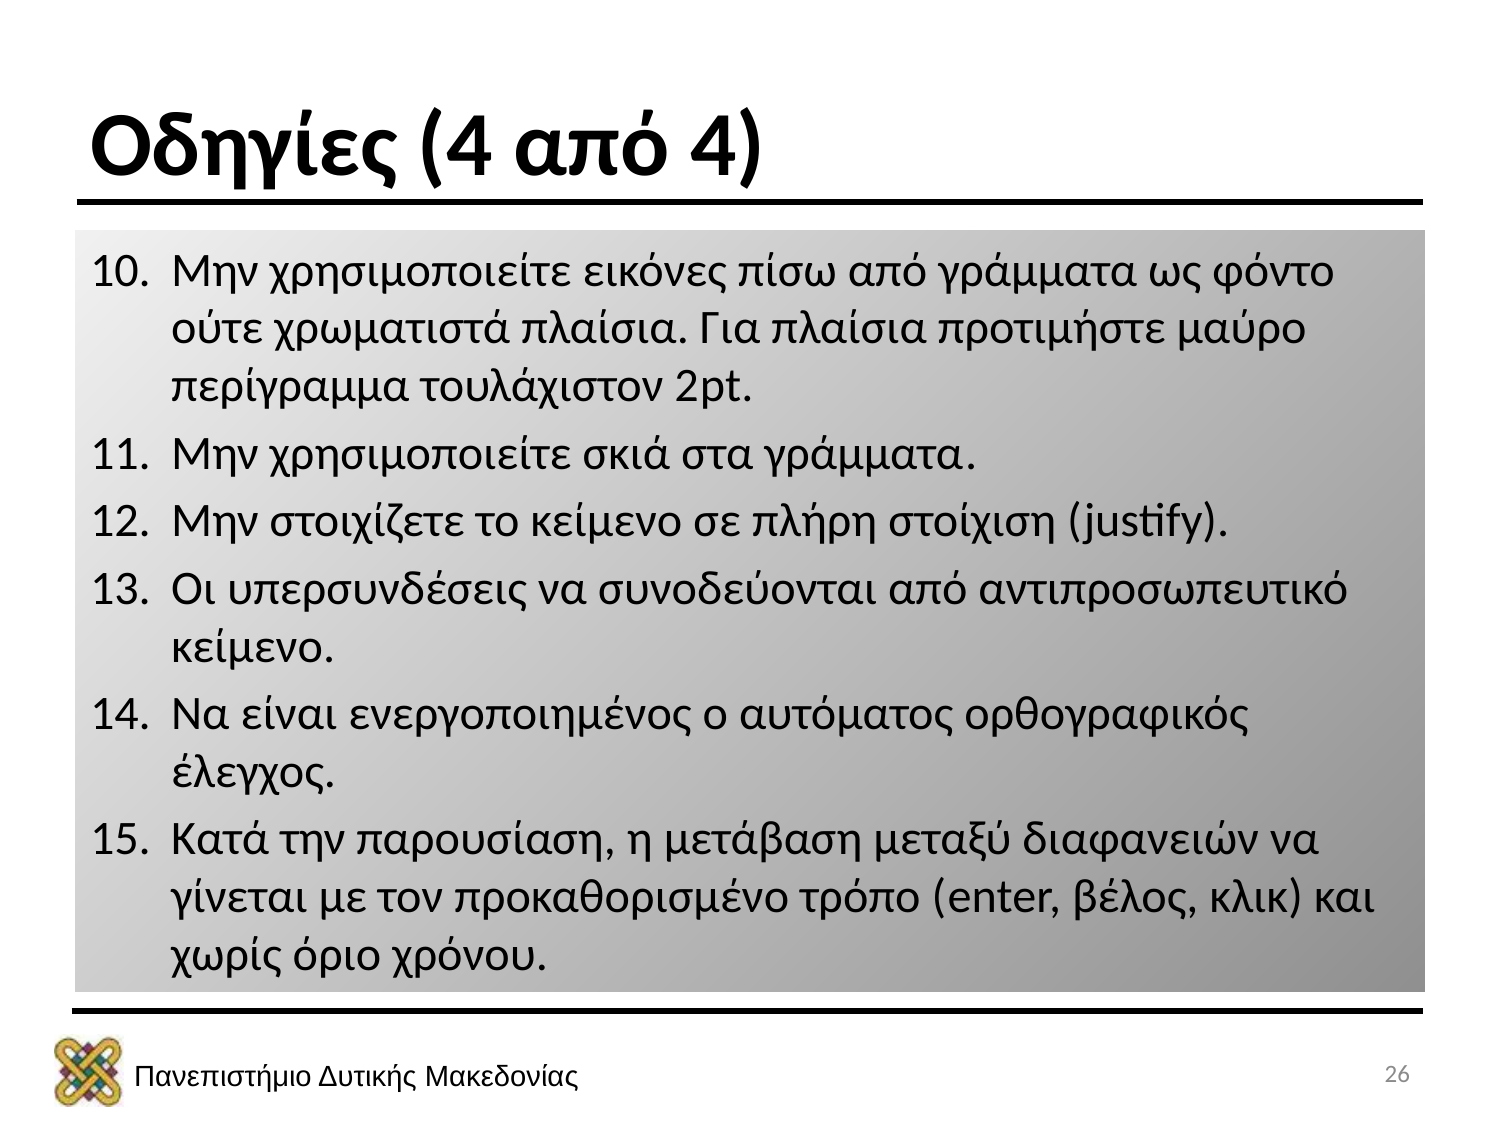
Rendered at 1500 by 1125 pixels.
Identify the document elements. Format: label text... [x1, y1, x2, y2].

title Οδηγίες (4 από 4) [75, 45, 1425, 230]
picture [54, 1034, 124, 1107]
slide_number 26 [1074, 1042, 1425, 1103]
list Μην χρησιμοποιείτε εικόνες πίσω από γράμματα ως φόντο ούτε χρωματιστά πλαίσια. Για πλαίσια προτιμήστε μαύρο περίγραμμα τουλάχιστον 2pt. Μην χρησιμοποιείτε σκιά στα γράμματα. Μην στοιχίζετε το κείμενο σε πλήρη στοίχιση (justify). Οι υπερσυνδέσεις να συνοδεύονται από αντιπροσωπευτικό κείμενο. Να είναι ενεργοποιημένος ο αυτόματος ορθογραφικός έλεγχος. Κατά την παρουσίαση, η μετάβαση μεταξύ διαφανειών να γίνεται με τον προκαθορισμένο τρόπο (enter, βέλος, κλικ) και χωρίς όριο χρόνου. [75, 230, 1425, 992]
